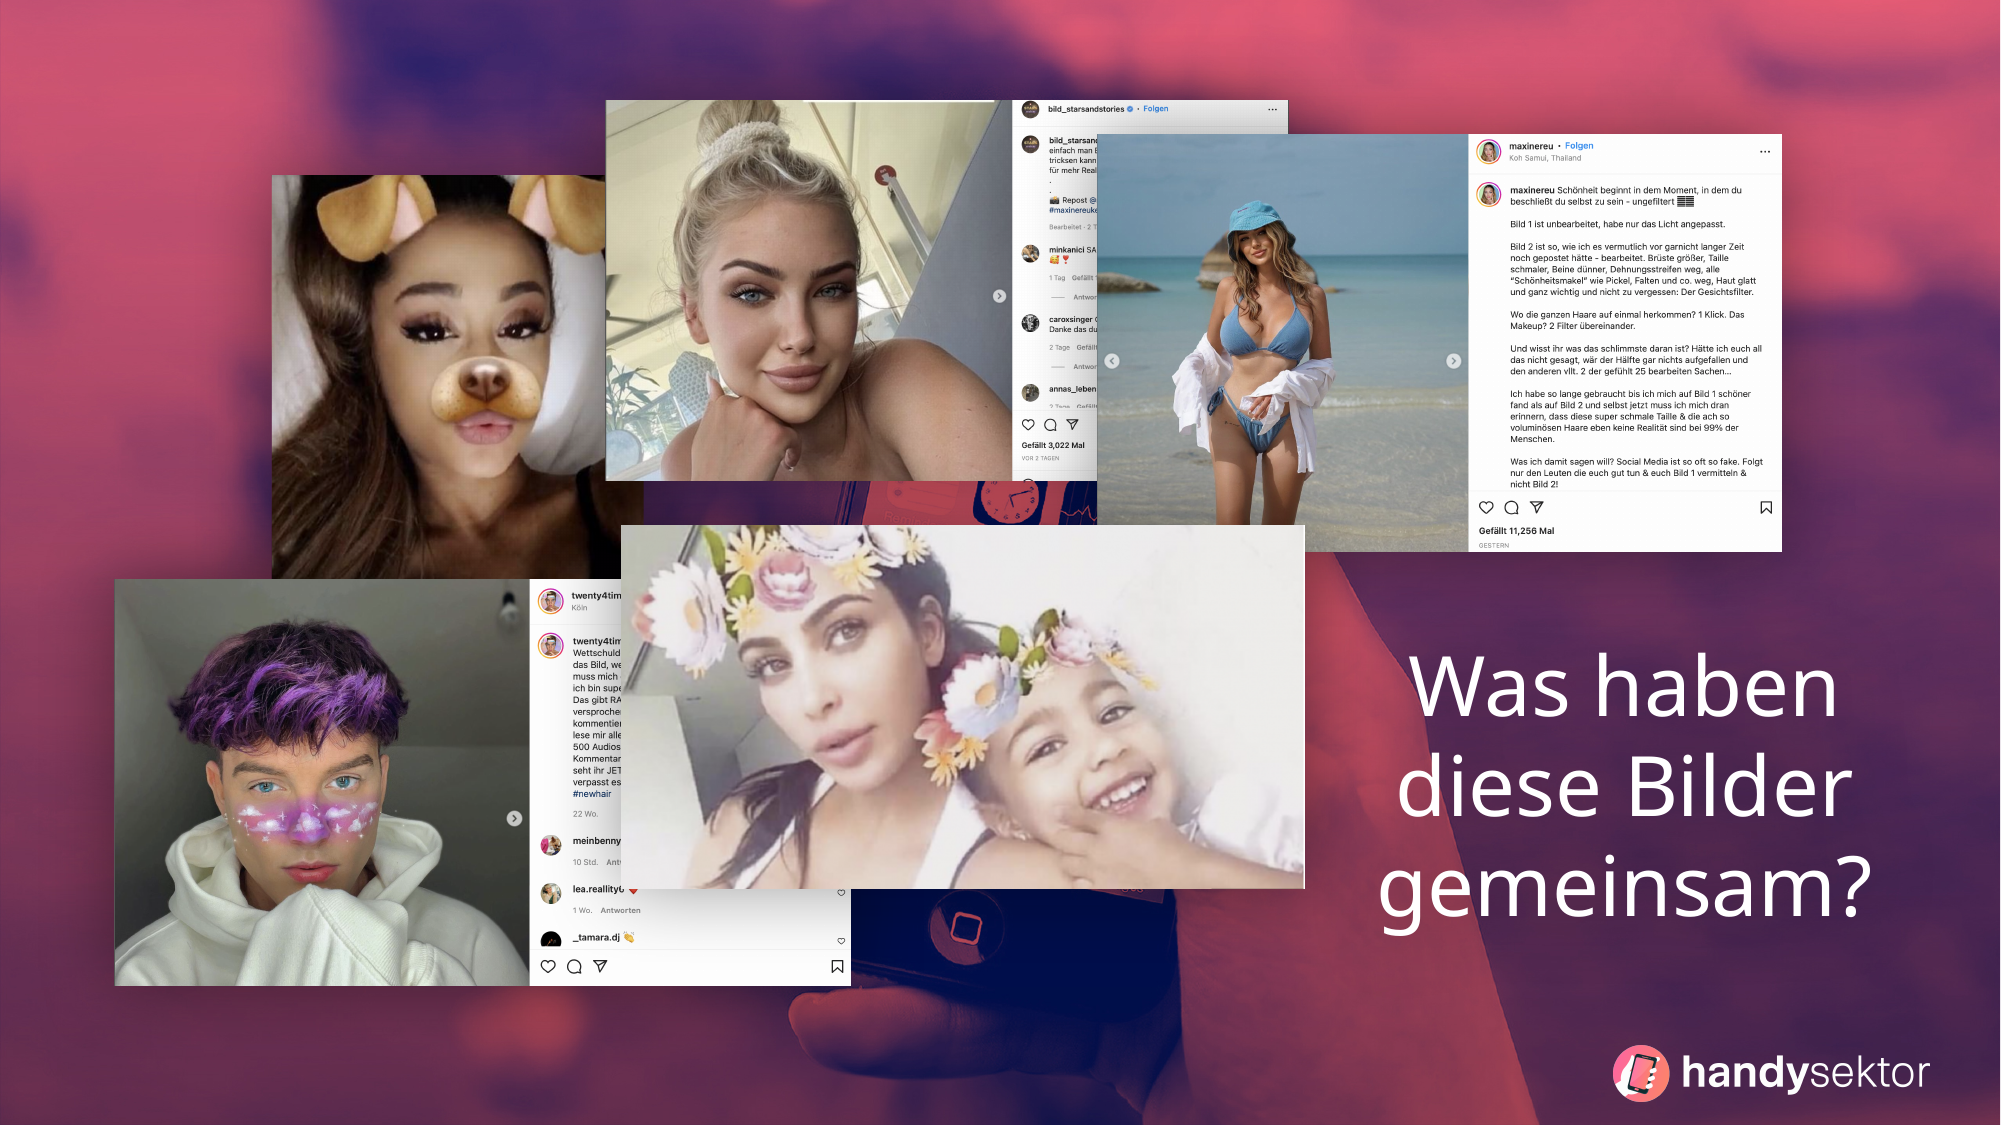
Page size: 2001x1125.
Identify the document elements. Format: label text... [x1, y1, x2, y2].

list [604, 100, 1290, 482]
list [1097, 133, 1782, 553]
picture [0, 0, 2001, 1125]
list Was haben diese Bilder gemeinsam? [1349, 605, 1901, 960]
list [114, 579, 851, 986]
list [271, 175, 644, 579]
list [620, 525, 1306, 889]
